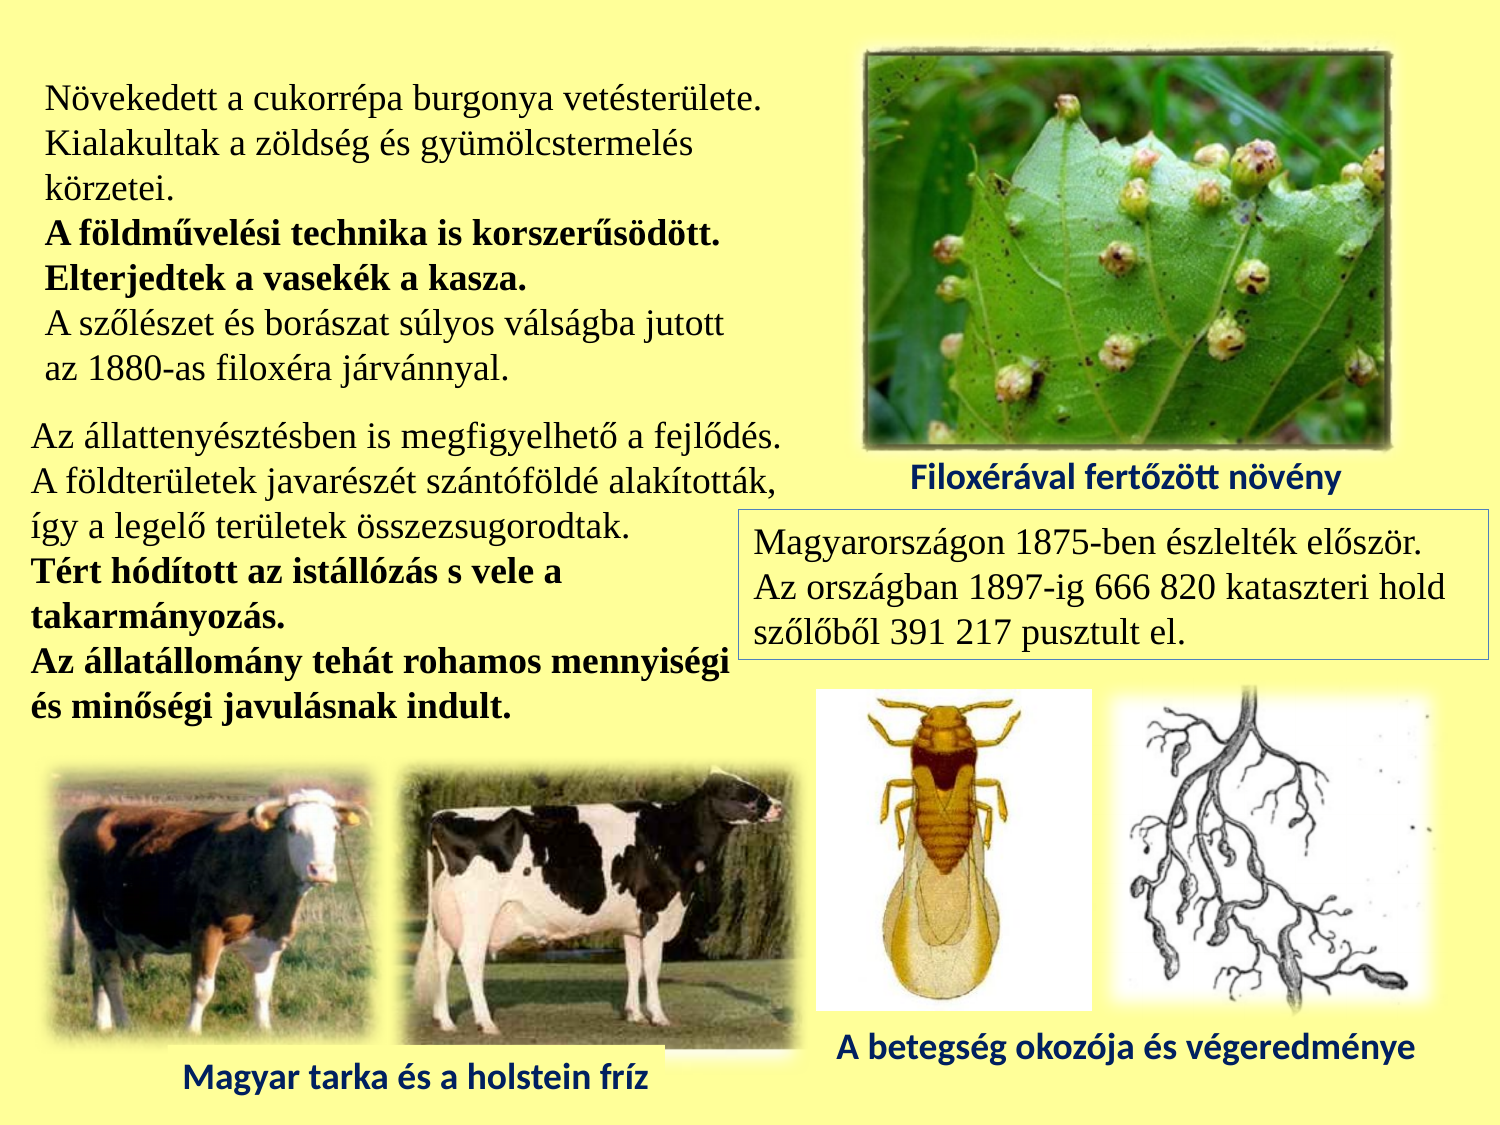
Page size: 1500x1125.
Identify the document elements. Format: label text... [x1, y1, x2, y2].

text_box Filoxérával fertőzött növény [895, 474, 1358, 550]
text_box Magyar tarka és a holstein fríz [167, 1063, 665, 1105]
text_box Növekedett a cukorrépa burgonya vetésterülete. Kialakultak a zöldség és gyümölcstermelés körzetei. A földművelési technika is korszerűsödött. Elterjedtek a vasekék a kasza. A szőlészet és borászat súlyos válságba jutott az 1880-as filoxéra járvánnyal. [29, 65, 780, 403]
text_box Magyarországon 1875-ben észlelték először. Az országban 1897-ig 666 820 kataszteri hold szőlőből 391 217 pusztult el. [817, 509, 1489, 660]
text_box [10, 0, 411, 159]
picture [35, 755, 811, 1076]
picture [816, 677, 1450, 1021]
text_box A betegség okozója és végeredménye [821, 1019, 1432, 1075]
text_box Az állattenyésztésben is megfigyelhető a fejlődés. A földterületek javarészét szántóföldé alakították, így a legelő területek összezsugorodtak. Tért hódított az istállózás s vele a takarmányozás. Az állatállomány tehát rohamos mennyiségi és minőségi javulásnak indult. [15, 403, 817, 734]
picture [844, 30, 1409, 466]
